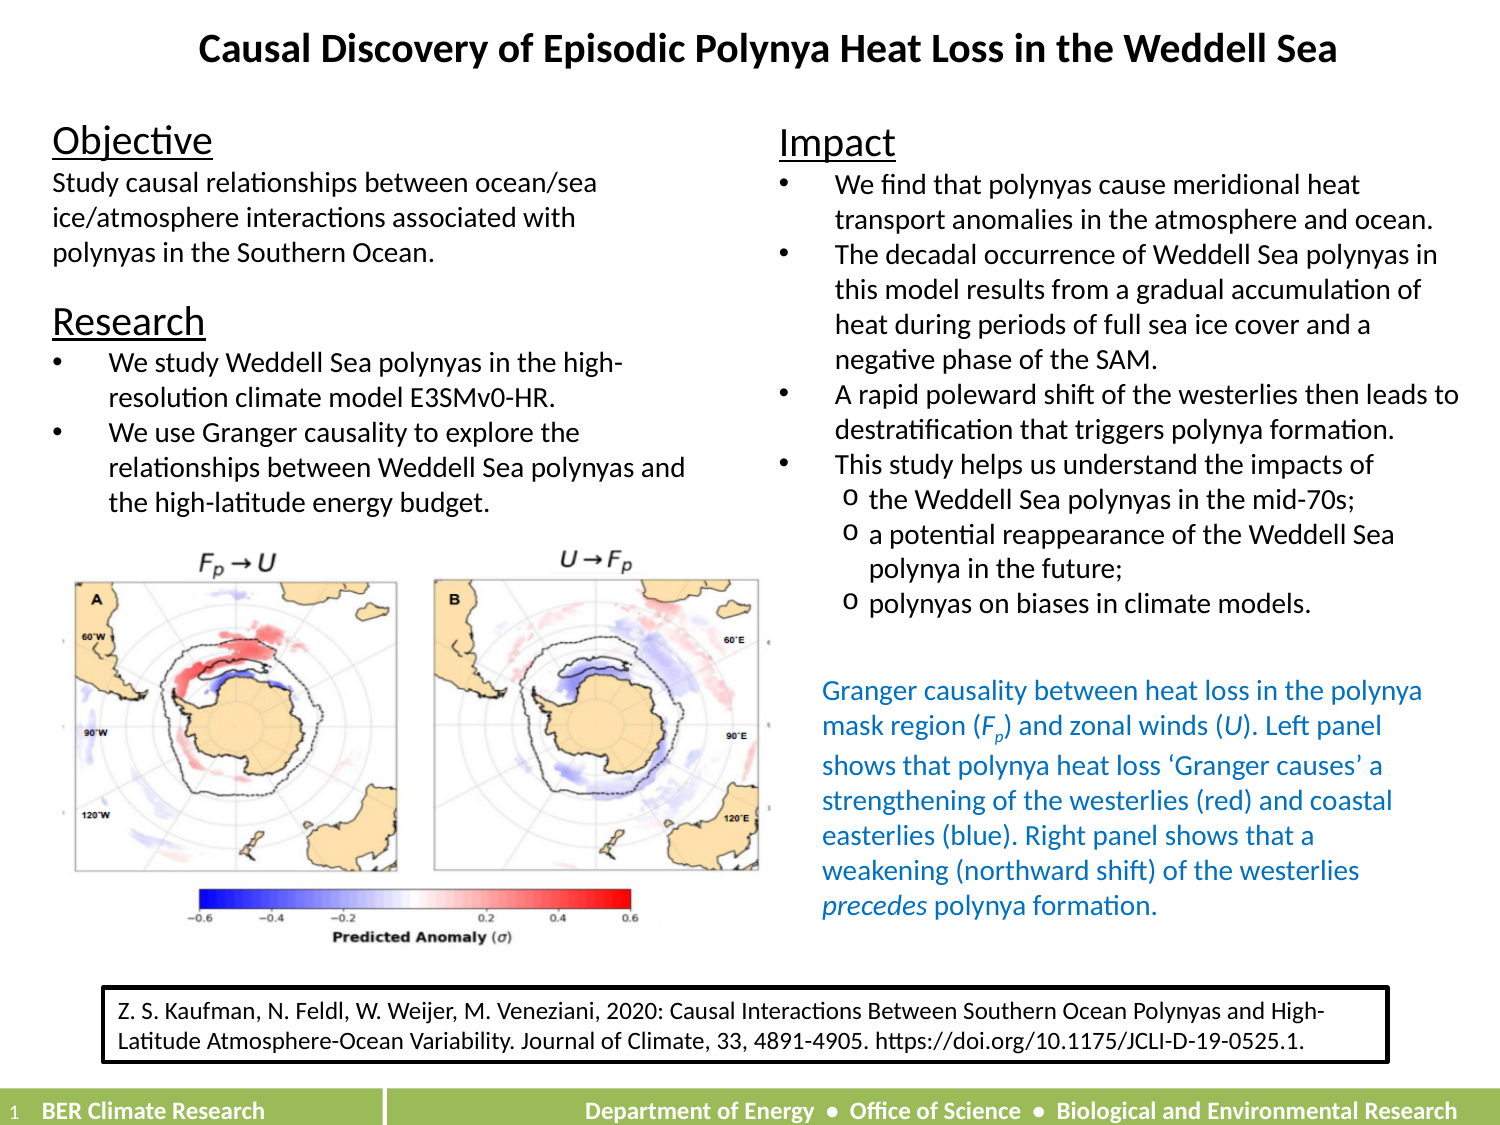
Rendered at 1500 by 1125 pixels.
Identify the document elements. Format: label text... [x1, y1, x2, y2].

text_box Research We study Weddell Sea polynyas in the high-resolution climate model E3SMv0-HR. We use Granger causality to explore the relationships between Weddell Sea polynyas and the high-latitude energy budget. [37, 286, 713, 526]
text_box Causal Discovery of Episodic Polynya Heat Loss in the Weddell Sea [37, 13, 1500, 79]
text_box Objective Study causal relationships between ocean/sea ice/atmosphere interactions associated with polynyas in the Southern Ocean. [37, 105, 638, 276]
text_box Granger causality between heat loss in the polynya mask region (Fp) and zonal winds (U). Left panel shows that polynya heat loss ‘Granger causes’ a strengthening of the westerlies (red) and coastal easterlies (blue). Right panel shows that a weakening (northward shift) of the westerlies precedes polynya formation. [807, 664, 1451, 929]
text_box Z. S. Kaufman, N. Feldl, W. Weijer, M. Veneziani, 2020: Causal Interactions Between Southern Ocean Polynyas and High-Latitude Atmosphere-Ocean Variability. Journal of Climate, 33, 4891-4905. https://doi.org/10.1175/JCLI-D-19-0525.1. [101, 985, 1390, 1064]
text_box Impact We find that polynyas cause meridional heat transport anomalies in the atmosphere and ocean. The decadal occurrence of Weddell Sea polynyas in this model results from a gradual accumulation of heat during periods of full sea ice cover and a negative phase of the SAM. A rapid poleward shift of the westerlies then leads to destratification that triggers polynya formation. This study helps us understand the impacts of the Weddell Sea polynyas in the mid-70s; a potential reappearance of the Weddell Sea polynya in the future; polynyas on biases in climate models. [764, 107, 1477, 628]
picture [60, 544, 782, 958]
